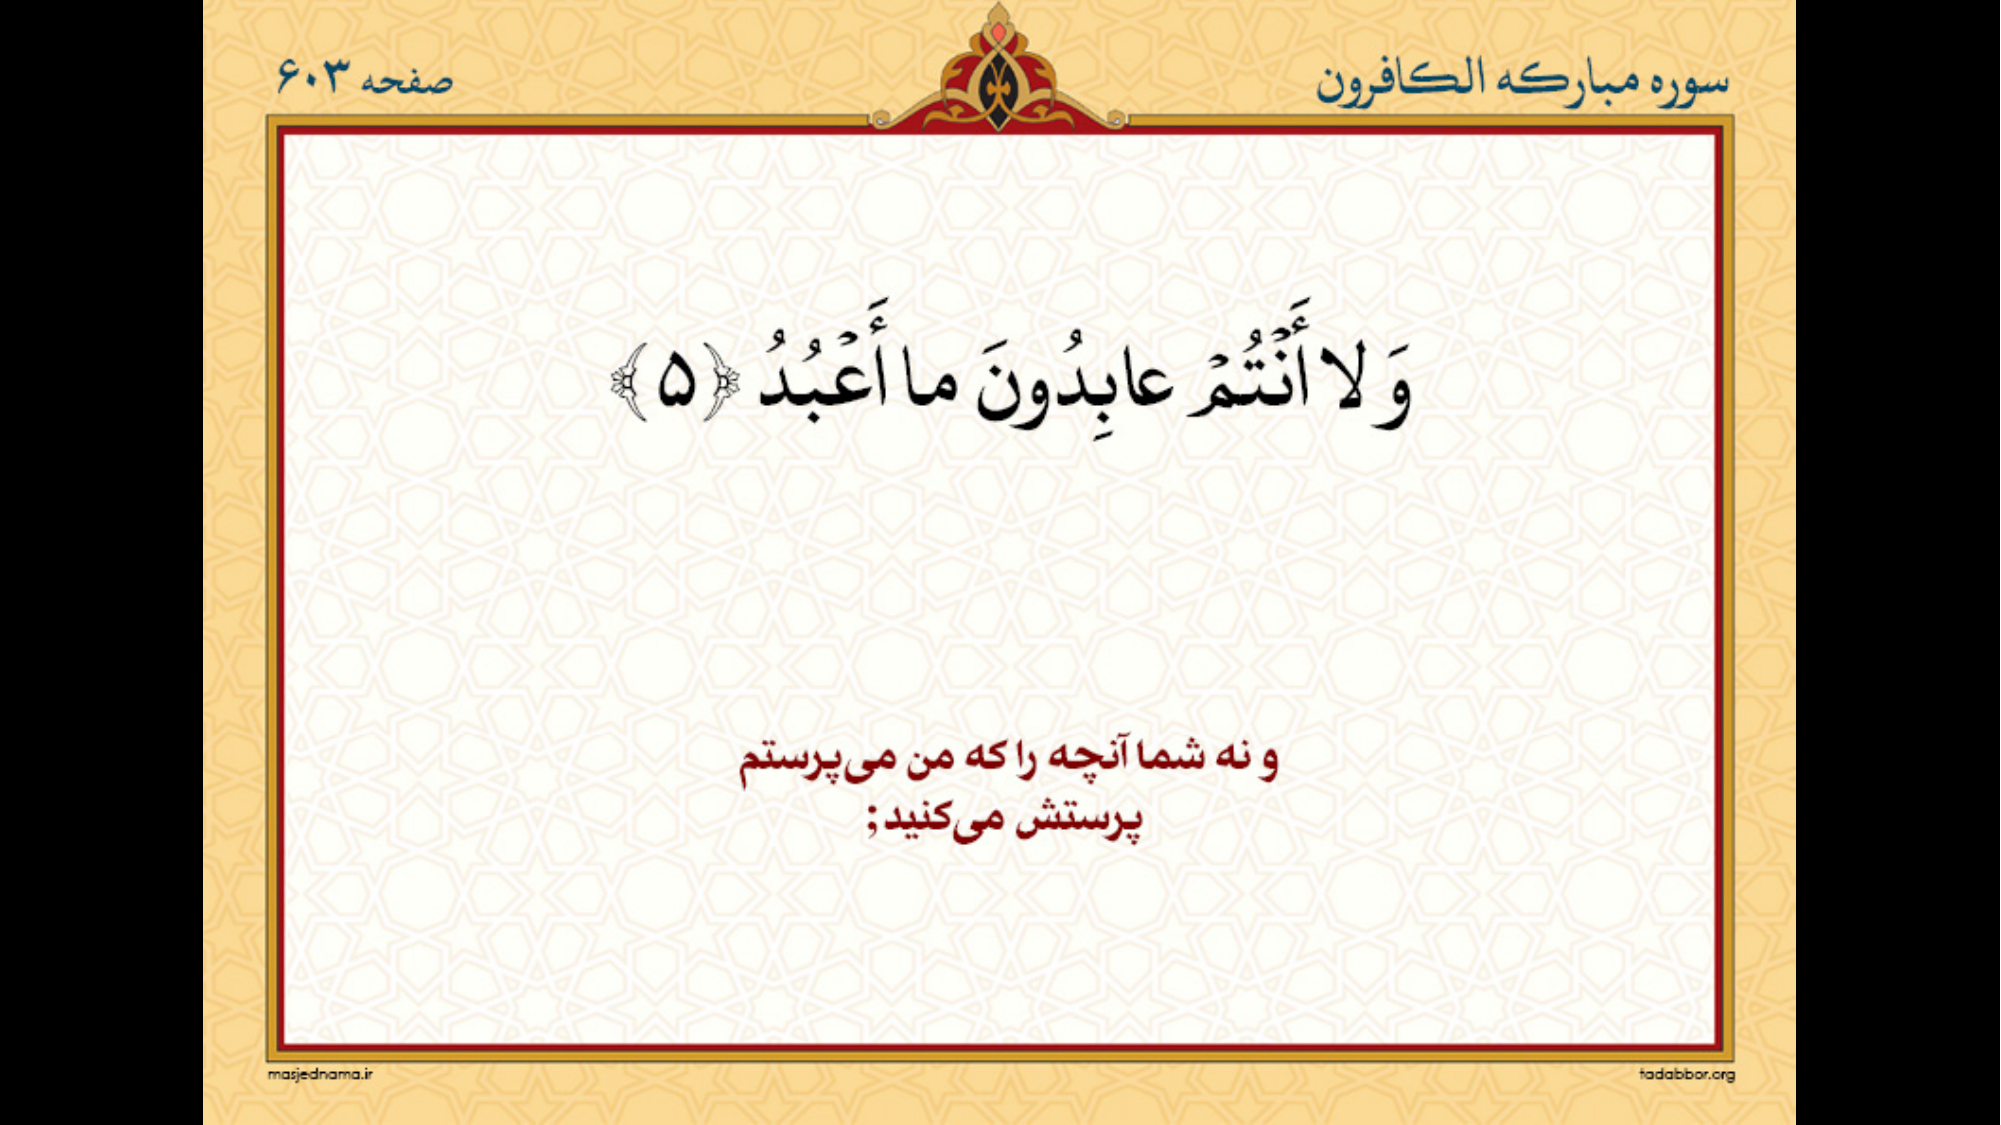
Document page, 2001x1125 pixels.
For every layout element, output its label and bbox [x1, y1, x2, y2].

picture [203, 0, 1796, 1125]
